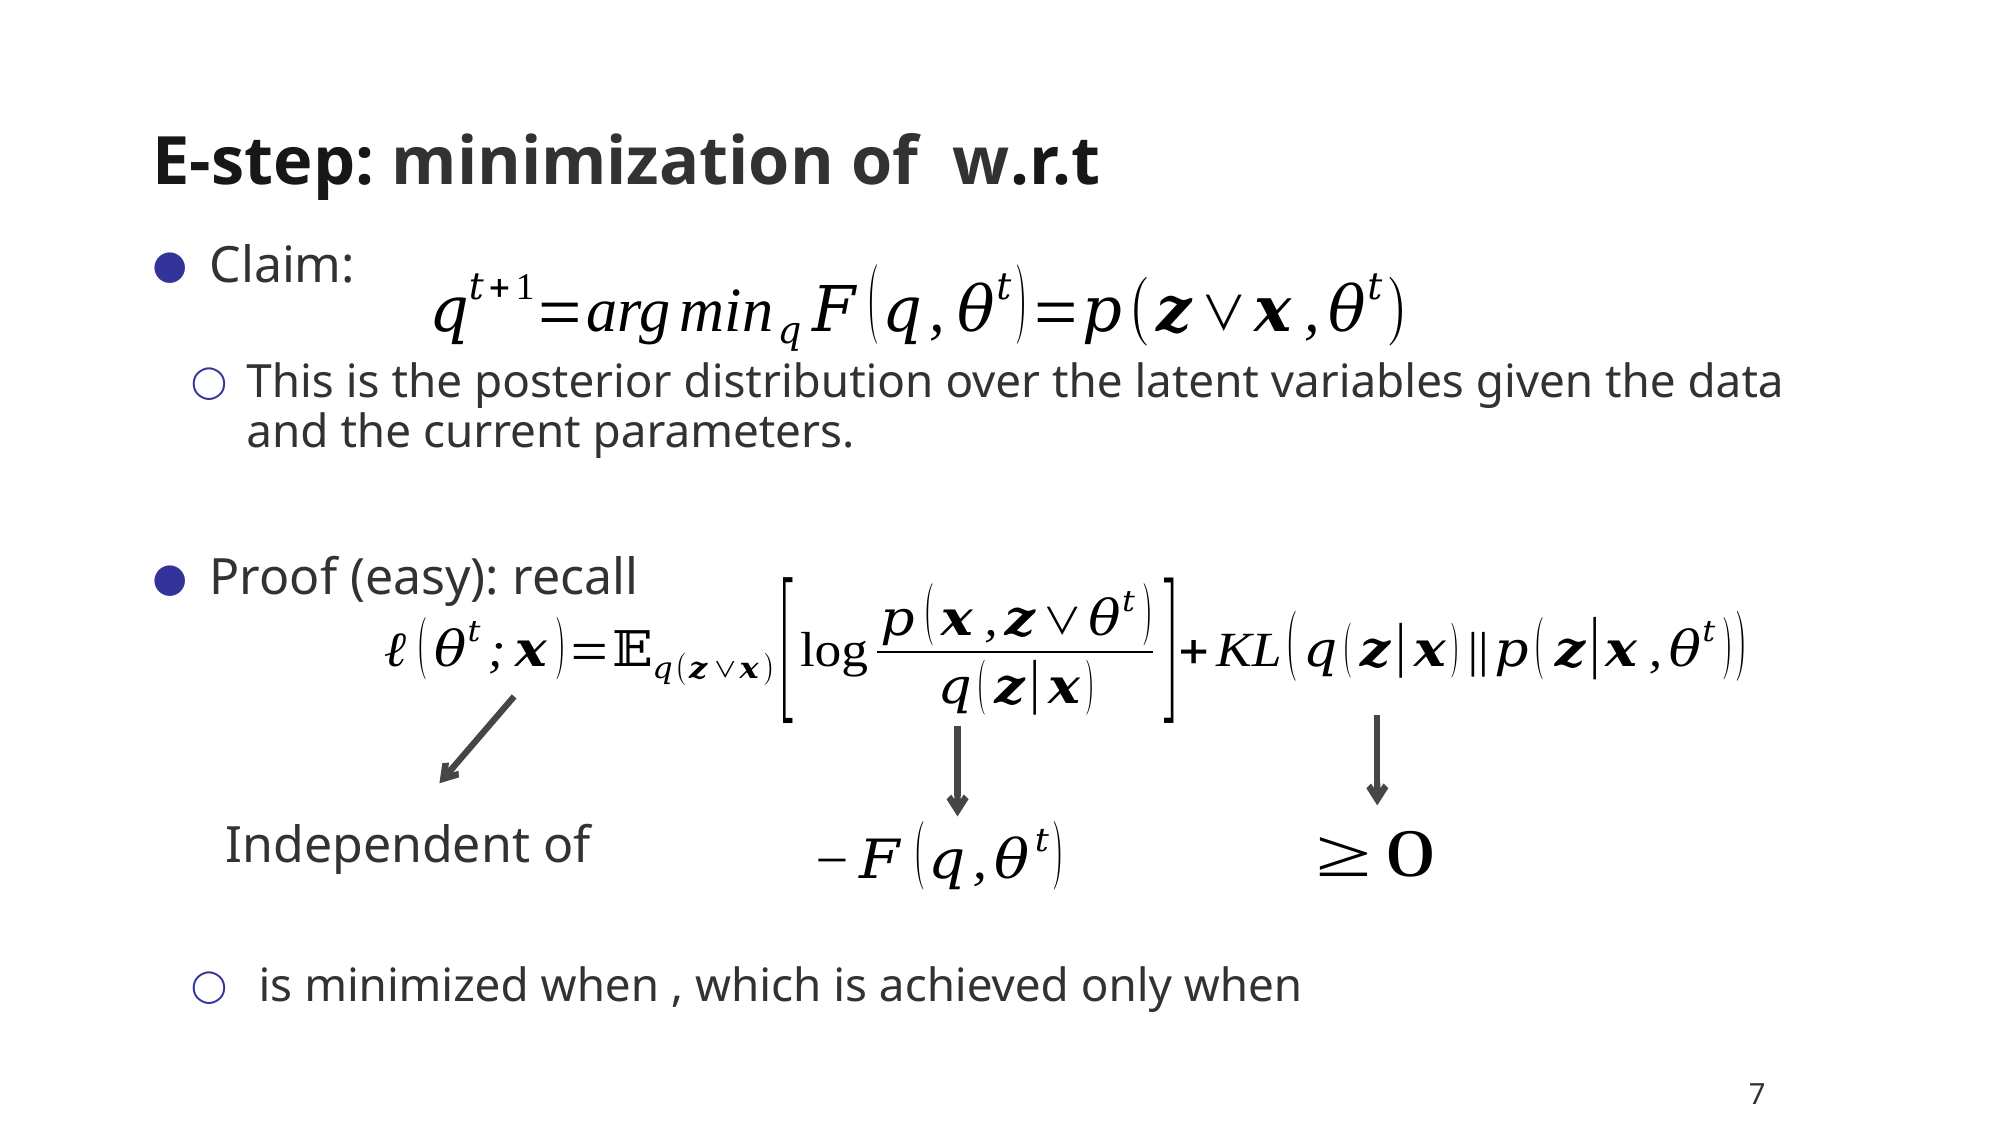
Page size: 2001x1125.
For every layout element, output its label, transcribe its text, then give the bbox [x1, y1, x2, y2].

slide_number 7 [1546, 1068, 1781, 1124]
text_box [439, 696, 515, 784]
